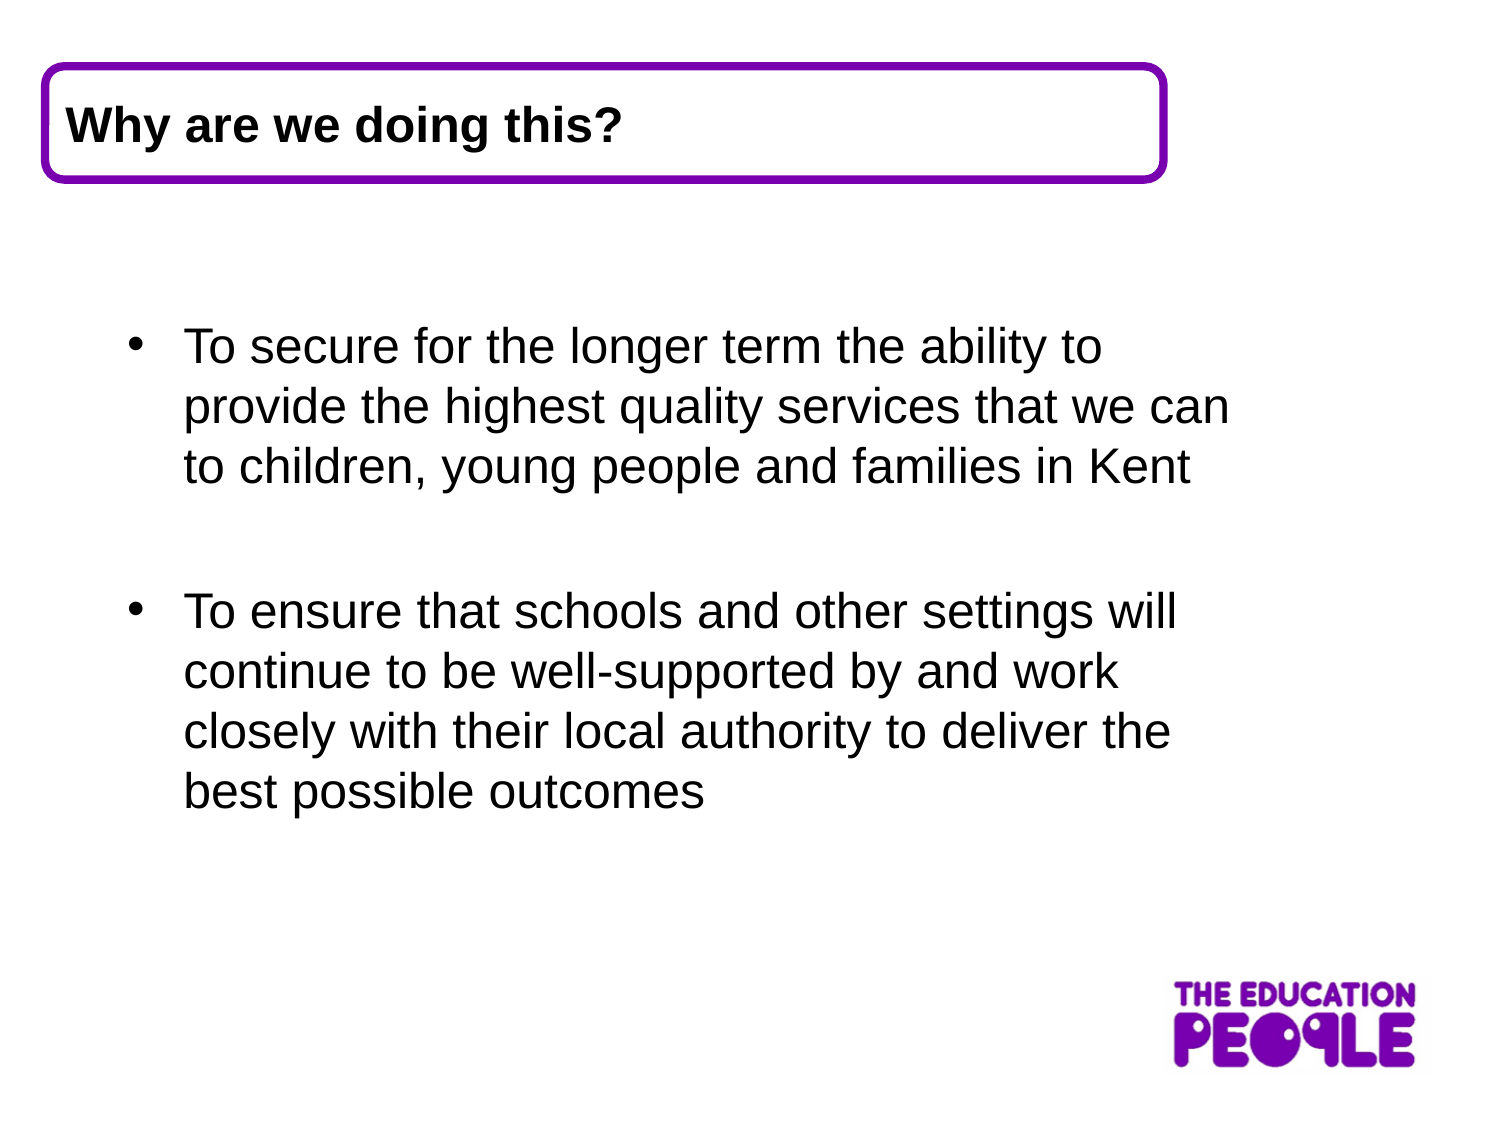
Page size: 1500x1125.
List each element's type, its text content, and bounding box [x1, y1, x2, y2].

picture [1163, 975, 1433, 1075]
text_box Why are we doing this? [42, 64, 1166, 182]
list To secure for the longer term the ability to provide the highest quality services that we can to children, young people and families in Kent To ensure that schools and other settings will continue to be well-supported by and work closely with their local authority to deliver the best possible outcomes [112, 243, 1258, 941]
